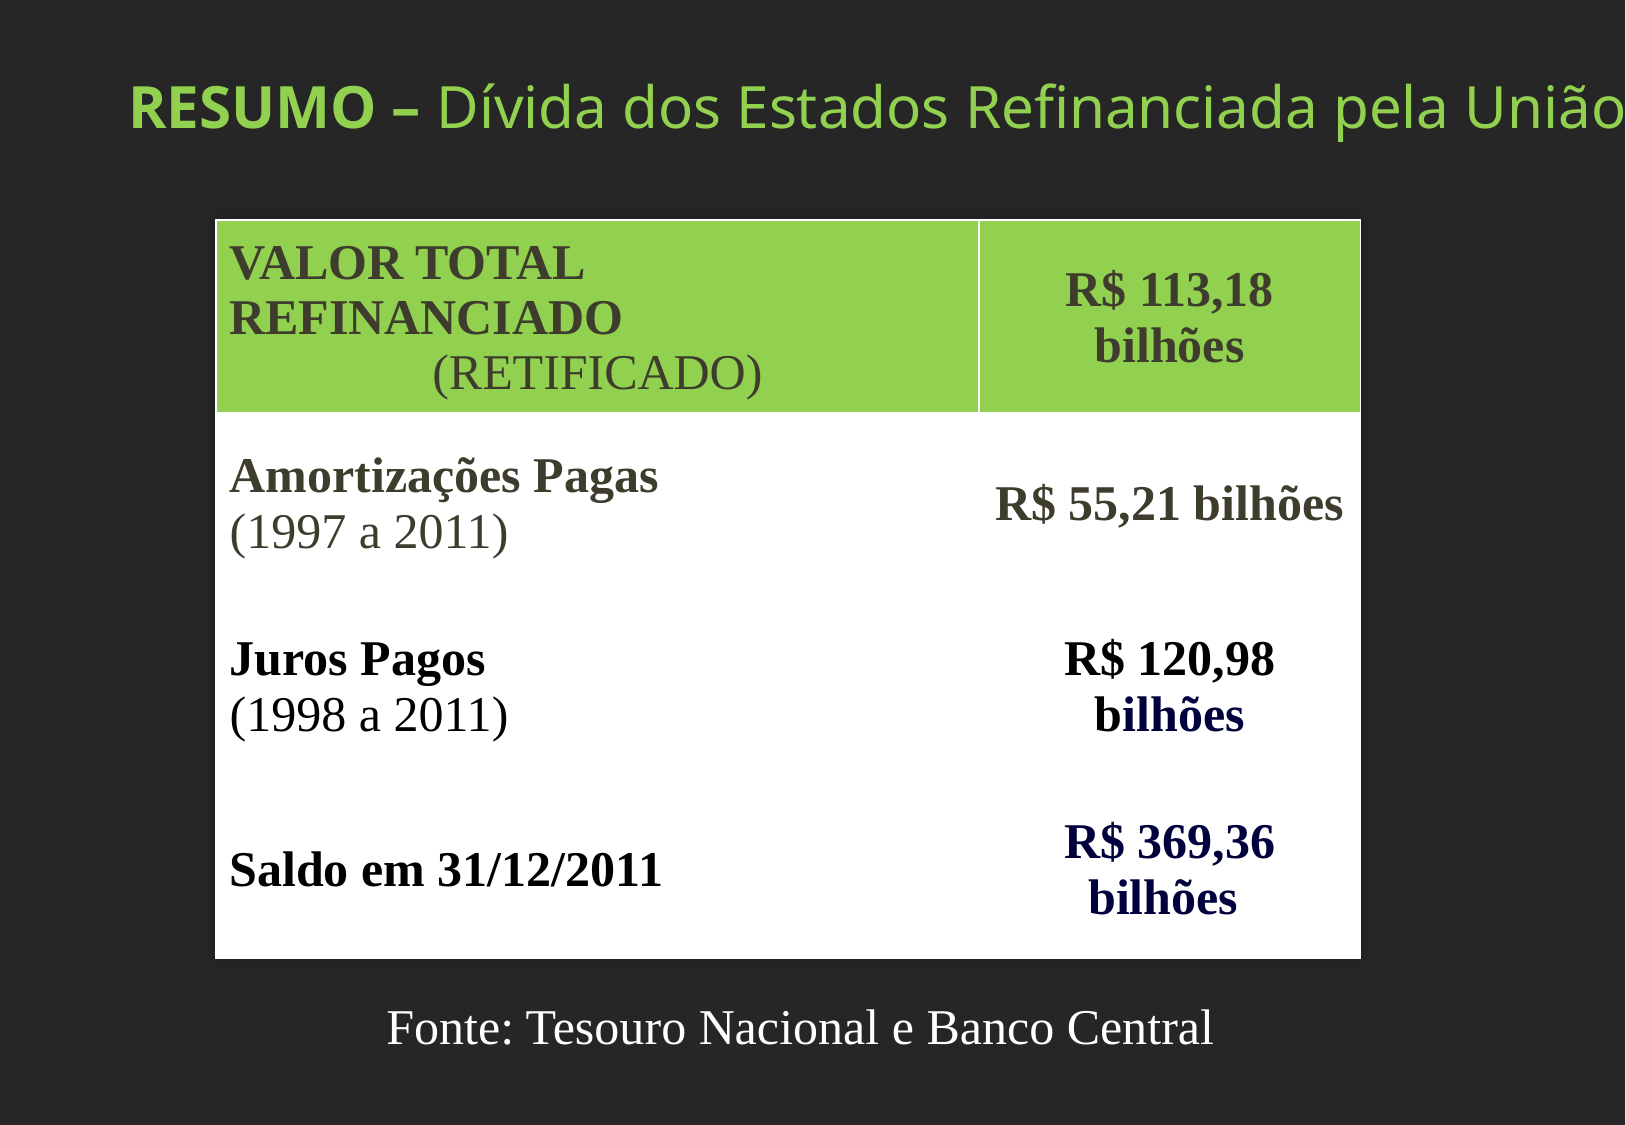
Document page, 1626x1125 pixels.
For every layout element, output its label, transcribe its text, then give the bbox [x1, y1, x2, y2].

table_cell Amortizações Pagas (1997 a 2011) [217, 418, 978, 591]
table_header VALOR TOTAL REFINANCIADO (RETIFICADO) [217, 221, 978, 412]
table_cell Saldo em 31/12/2011 [217, 782, 978, 957]
text_box RESUMO – Dívida dos Estados Refinanciada pela União [91, 63, 1625, 148]
table_header R$ 113,18 bilhões [980, 221, 1360, 412]
table_cell R$ 120,98 bilhões [980, 593, 1360, 780]
table_cell R$ 369,36 bilhões [980, 782, 1360, 957]
table_cell R$ 55,21 bilhões [980, 418, 1360, 591]
text_box Fonte: Tesouro Nacional e Banco Central [292, 987, 1309, 1063]
table_cell Juros Pagos (1998 a 2011) [217, 593, 978, 780]
